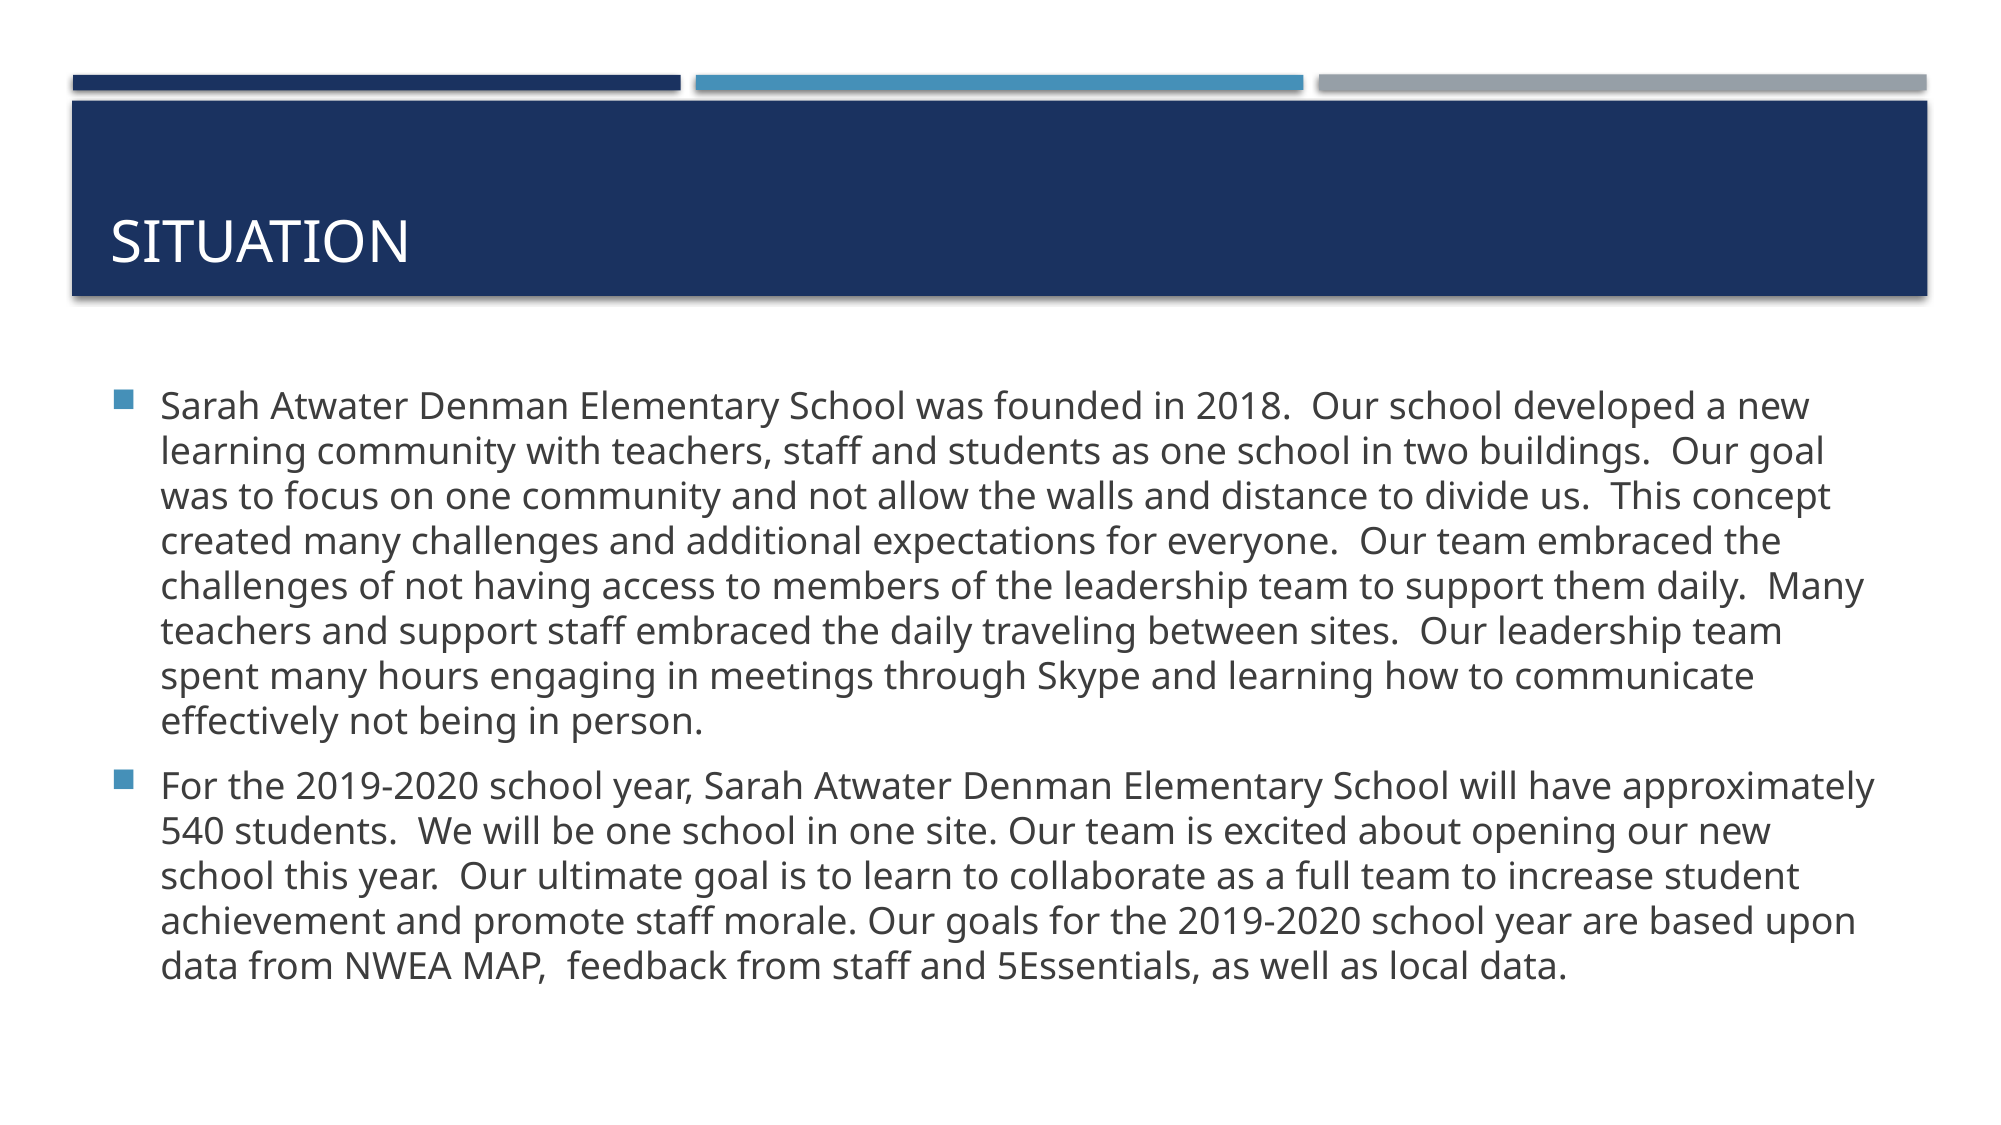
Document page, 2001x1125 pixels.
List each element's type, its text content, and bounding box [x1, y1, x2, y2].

title situation [95, 115, 1905, 282]
list Sarah Atwater Denman Elementary School was founded in 2018. Our school developed a new learning community with teachers, staff and students as one school in two buildings. Our goal was to focus on one community and not allow the walls and distance to divide us. This concept created many challenges and additional expectations for everyone. Our team embraced the challenges of not having access to members of the leadership team to support them daily. Many teachers and support staff embraced the daily traveling between sites. Our leadership team spent many hours engaging in meetings through Skype and learning how to communicate effectively not being in person. For the 2019-2020 school year, Sarah Atwater Denman Elementary School will have approximately 540 students. We will be one school in one site. Our team is excited about opening our new school this year. Our ultimate goal is to learn to collaborate as a full team to increase student achievement and promote staff morale. Our goals for the 2019-2020 school year are based upon data from NWEA MAP, feedback from staff and 5Essentials, as well as local data. [95, 323, 1905, 1046]
